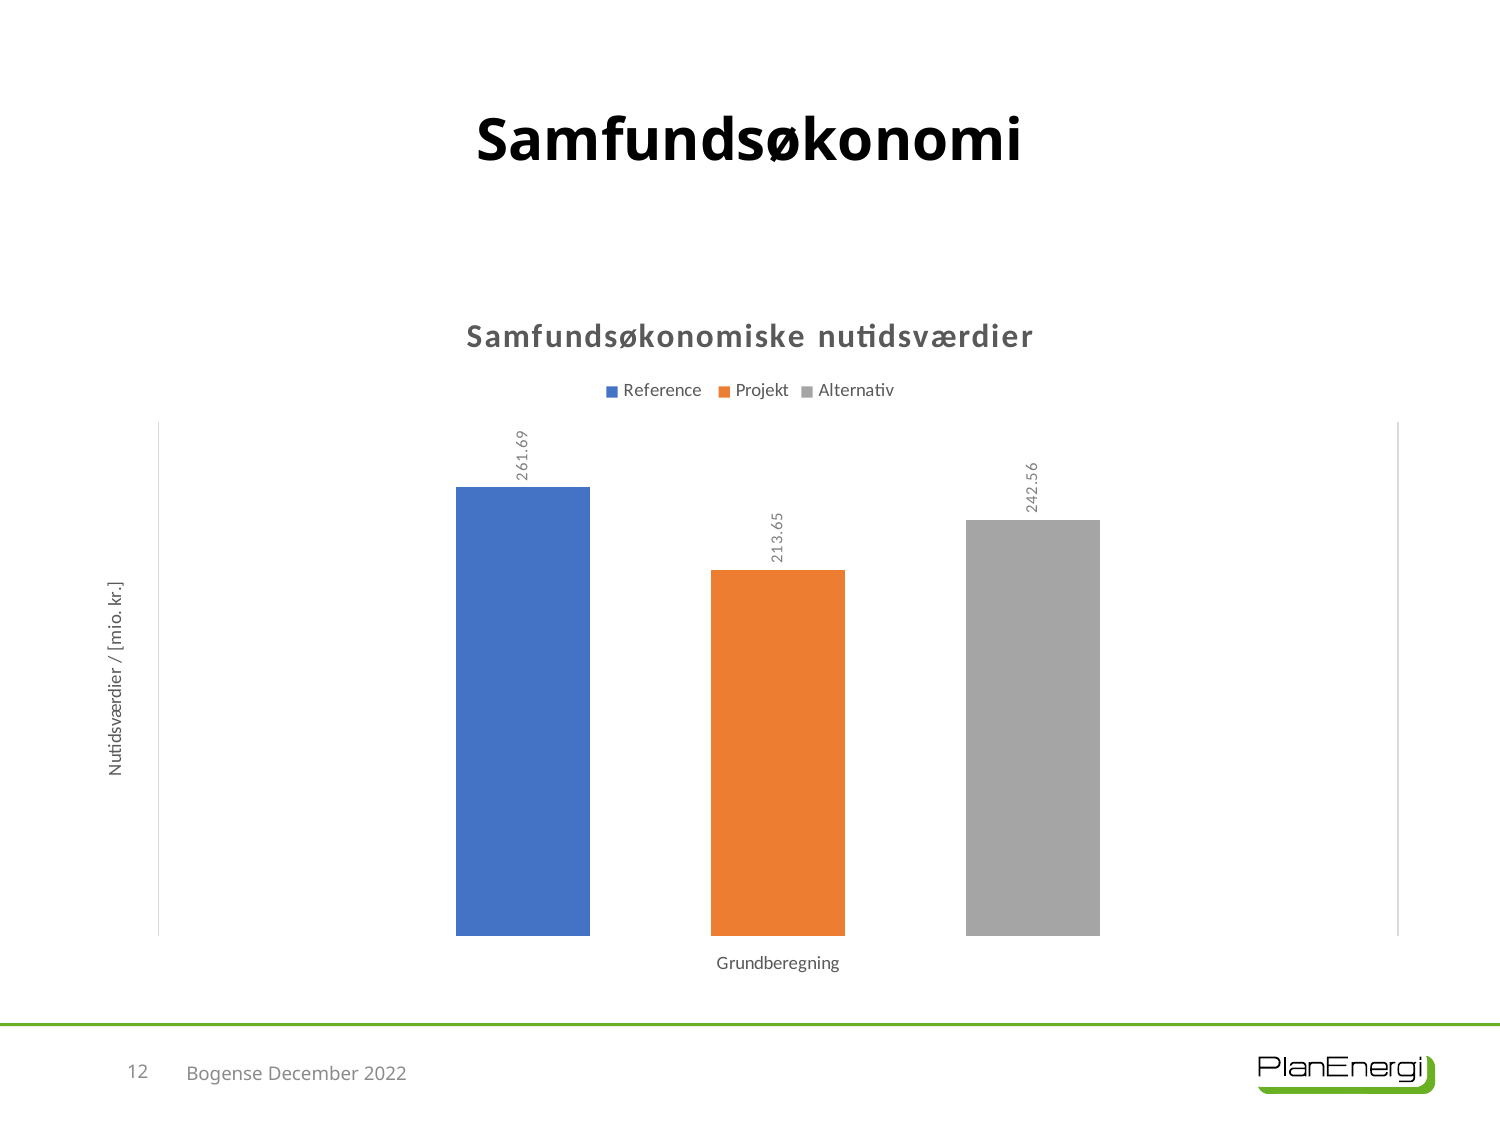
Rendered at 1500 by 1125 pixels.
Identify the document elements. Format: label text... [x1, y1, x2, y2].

title Samfundsøkonomi [75, 90, 1425, 186]
footer Bogense December 2022 [171, 1042, 1199, 1103]
slide_number 12 [76, 1042, 164, 1103]
chart [74, 290, 1426, 1006]
